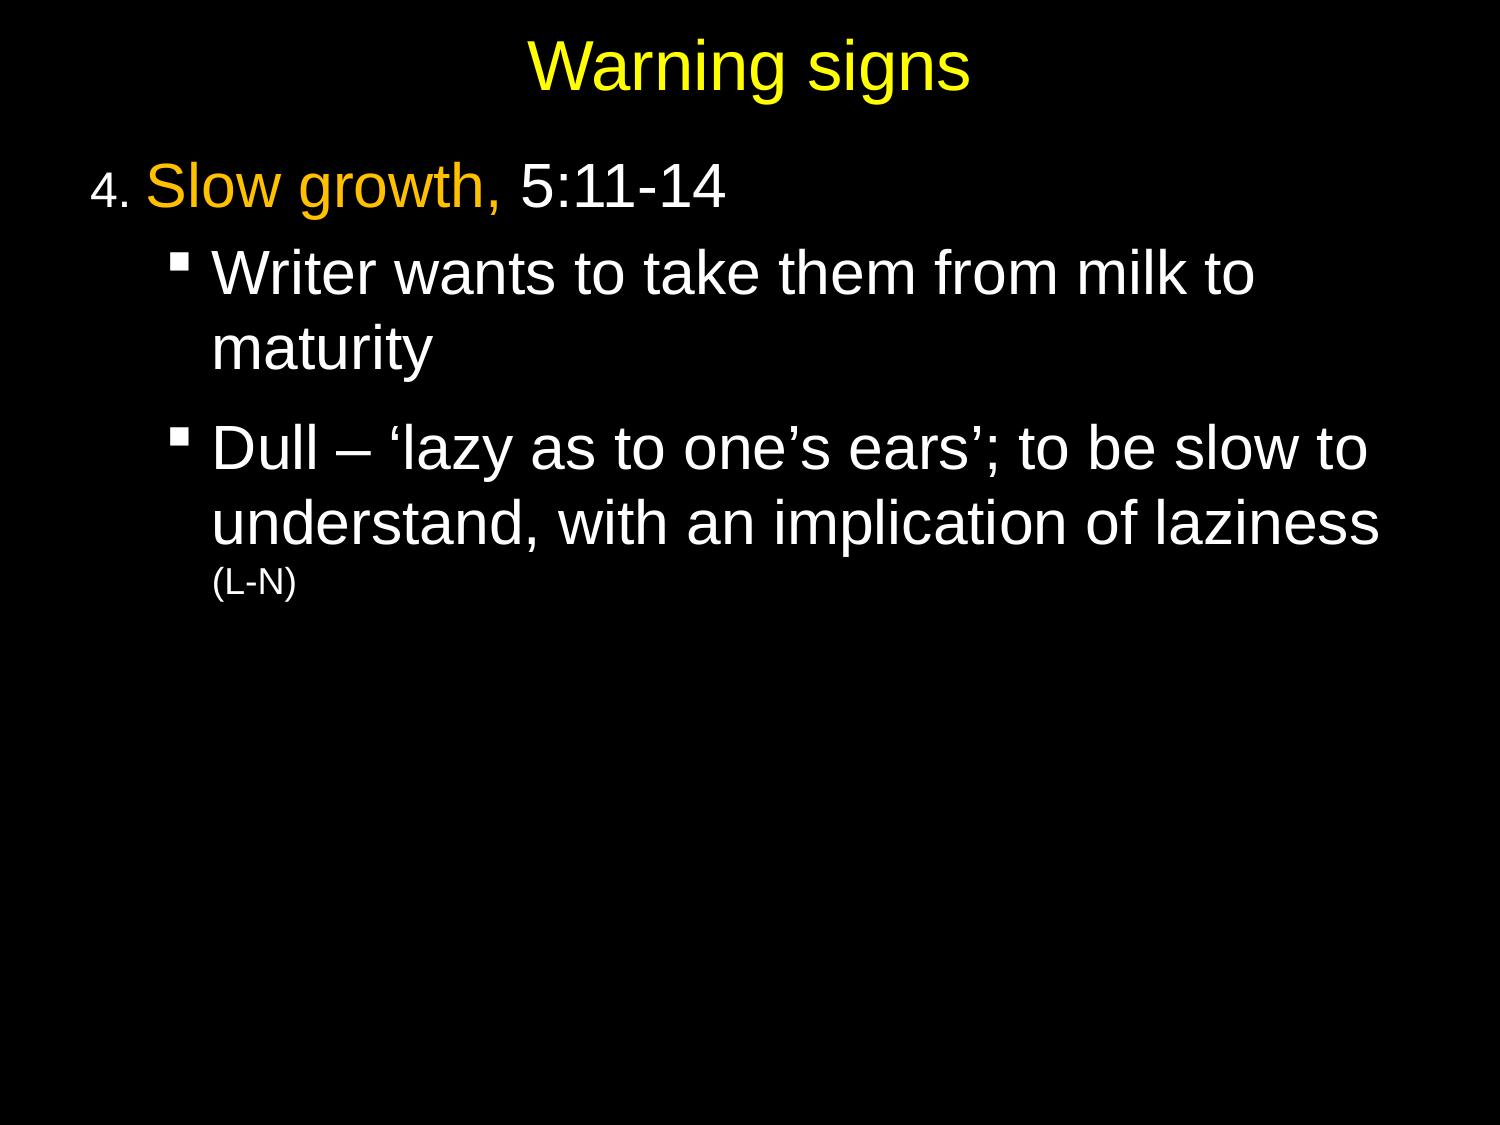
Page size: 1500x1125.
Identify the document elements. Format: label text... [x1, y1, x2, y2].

title Warning signs [75, 12, 1425, 113]
list 4. Slow growth, 5:11-14 Writer wants to take them from milk to maturity Dull – ‘lazy as to one’s ears’; to be slow to understand, with an implication of laziness (L-N) [75, 137, 1425, 1088]
